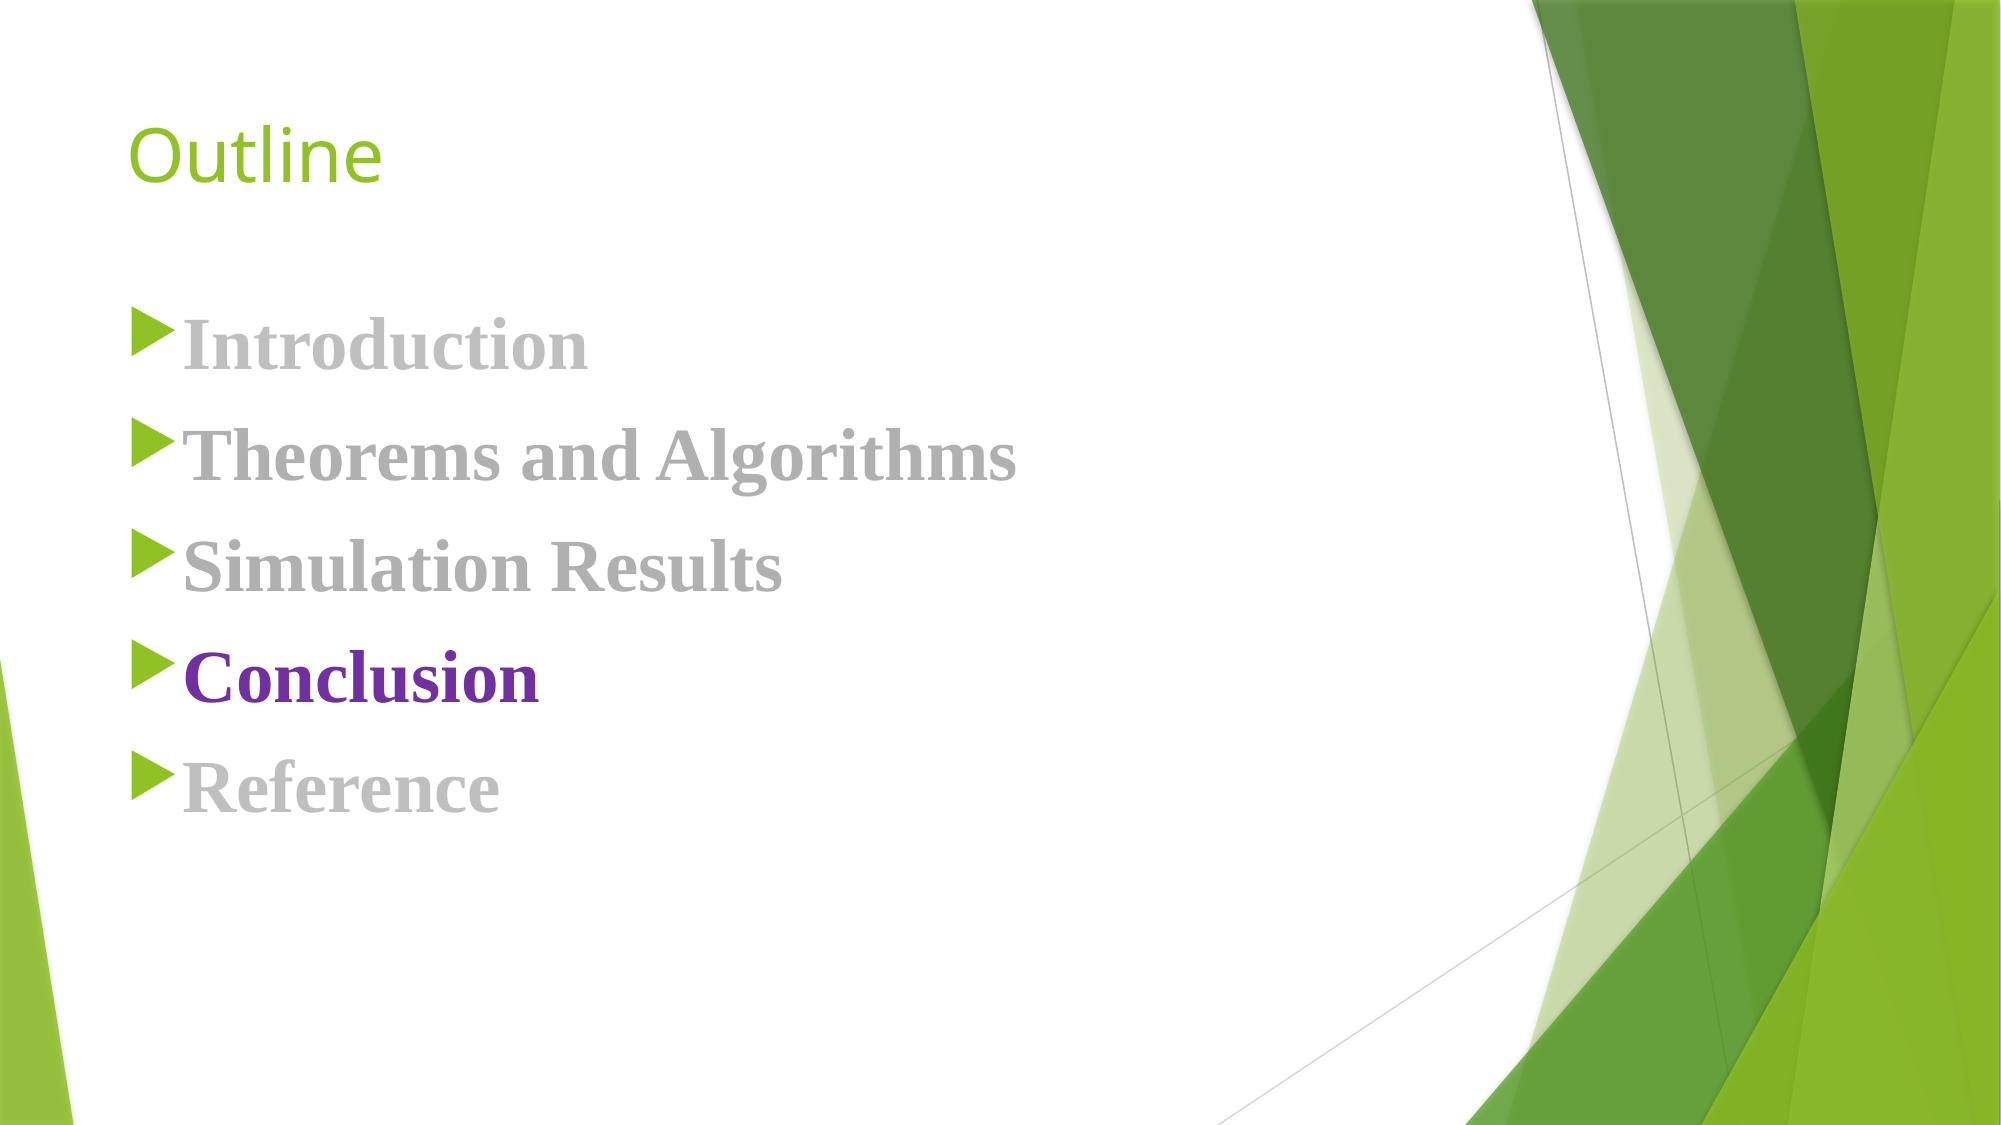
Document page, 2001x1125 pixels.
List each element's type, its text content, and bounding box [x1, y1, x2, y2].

title Outline [111, 99, 1522, 287]
list Introduction Theorems and Algorithms Simulation Results Conclusion Reference [111, 287, 1522, 1038]
